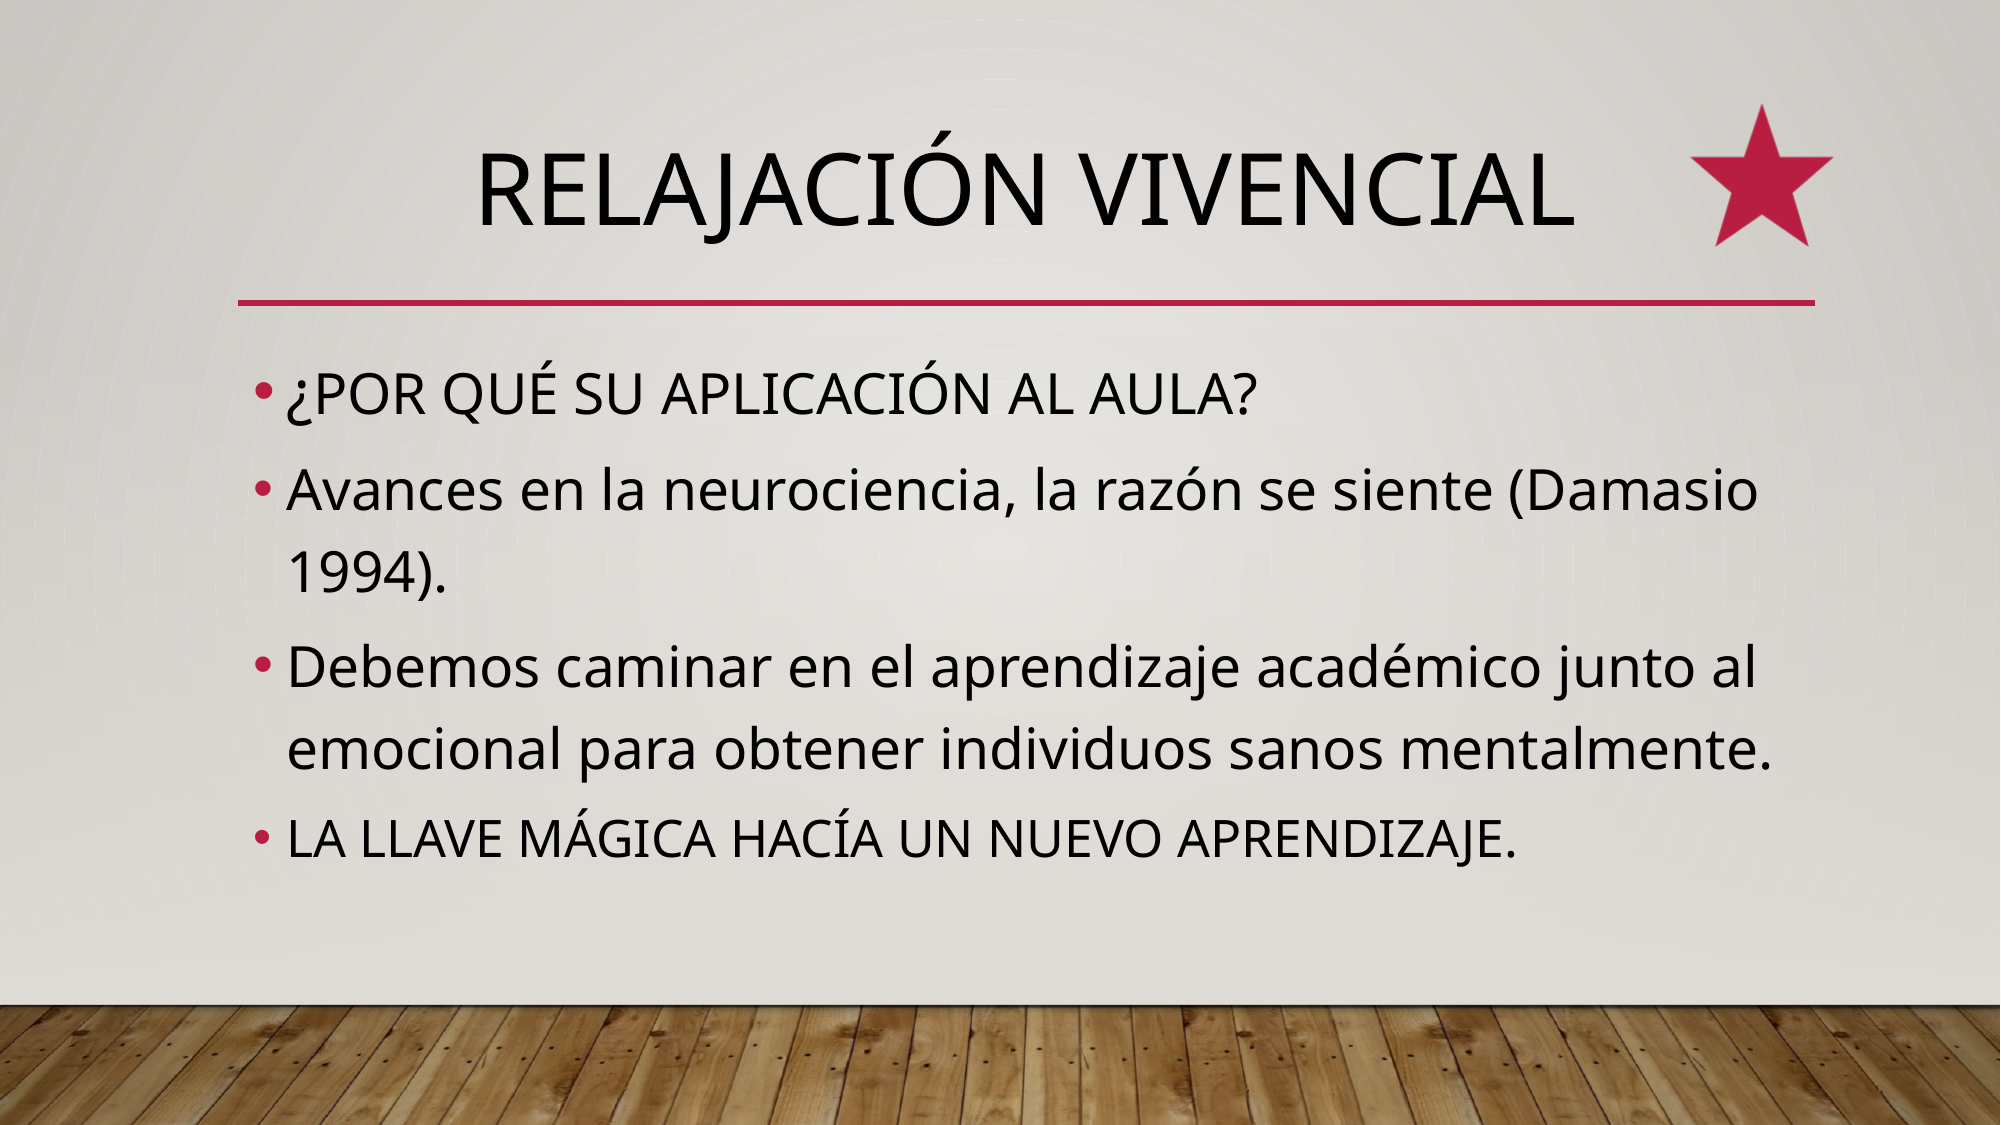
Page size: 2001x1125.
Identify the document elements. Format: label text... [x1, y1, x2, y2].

picture [1676, 89, 1848, 261]
list ¿POR QUÉ SU APLICACIÓN AL AULA? Avances en la neurociencia, la razón se siente (Damasio 1994). Debemos caminar en el aprendizaje académico junto al emocional para obtener individuos sanos mentalmente. LA LLAVE MÁGICA HACÍA UN NUEVO APRENDIZAJE. [238, 330, 1814, 897]
picture [0, 1005, 2000, 1125]
title Relajación vivEncial [238, 131, 1814, 305]
